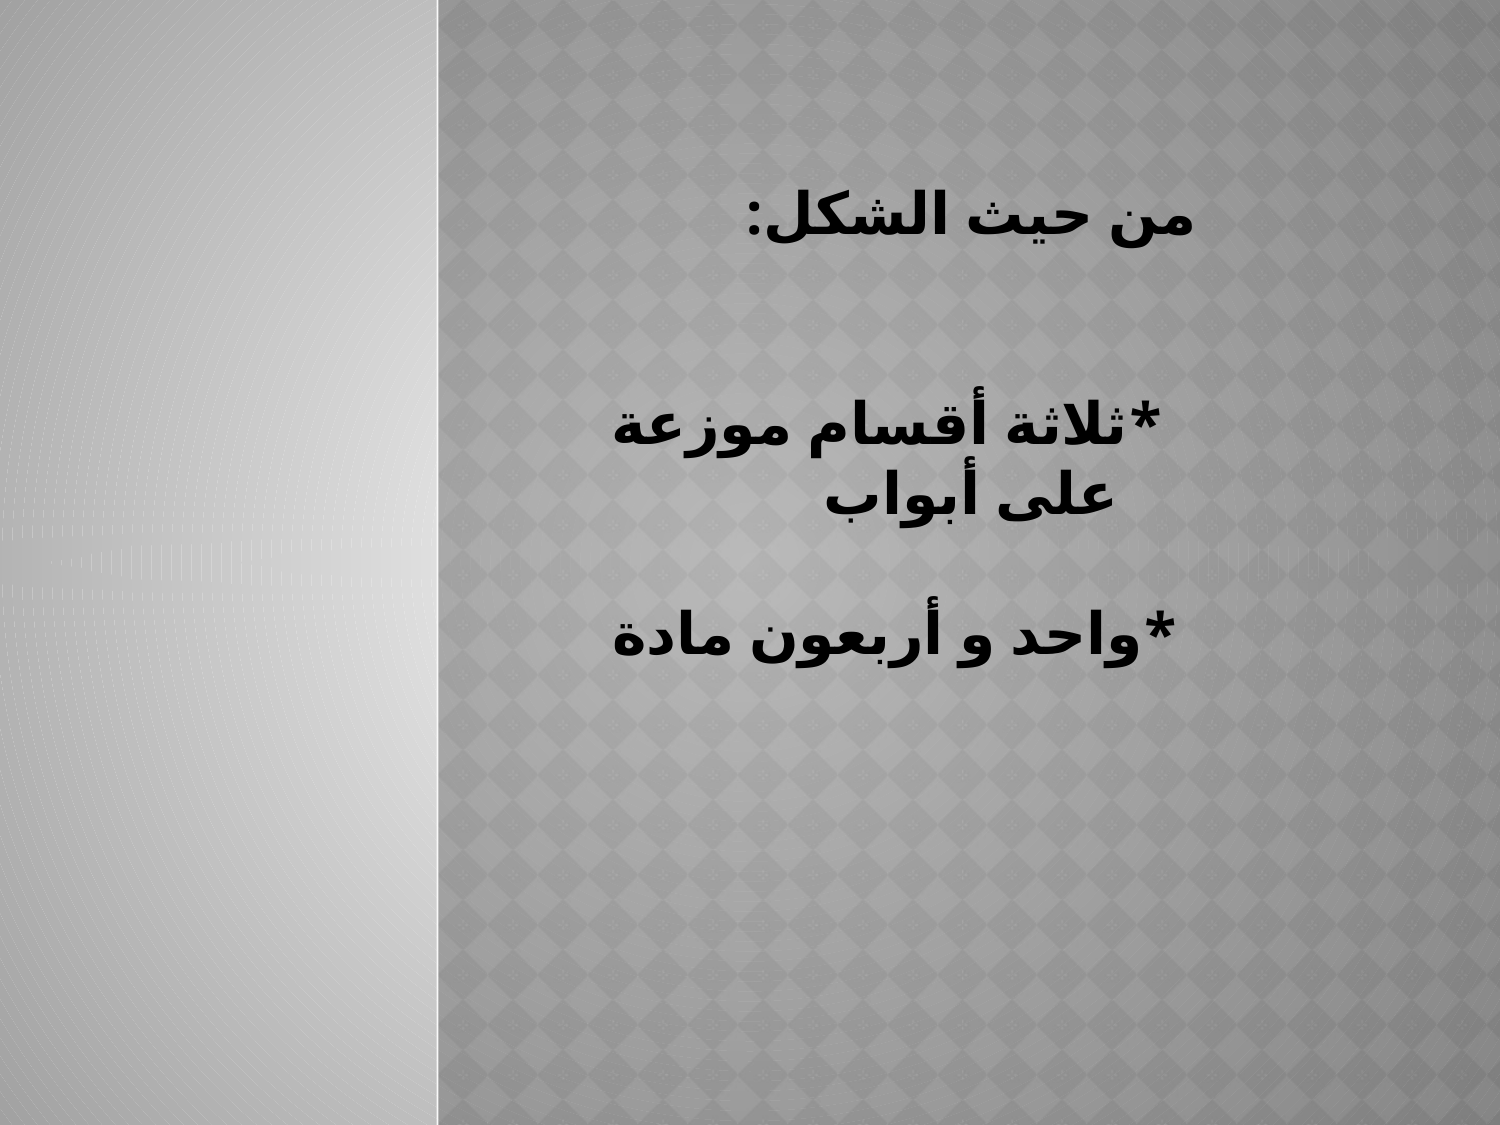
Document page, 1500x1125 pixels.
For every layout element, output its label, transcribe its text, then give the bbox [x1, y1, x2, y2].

title من حيث الشكل: *ثلاثة أقسام موزعة على أبواب *واحد و أربعون مادة [552, 275, 1390, 746]
